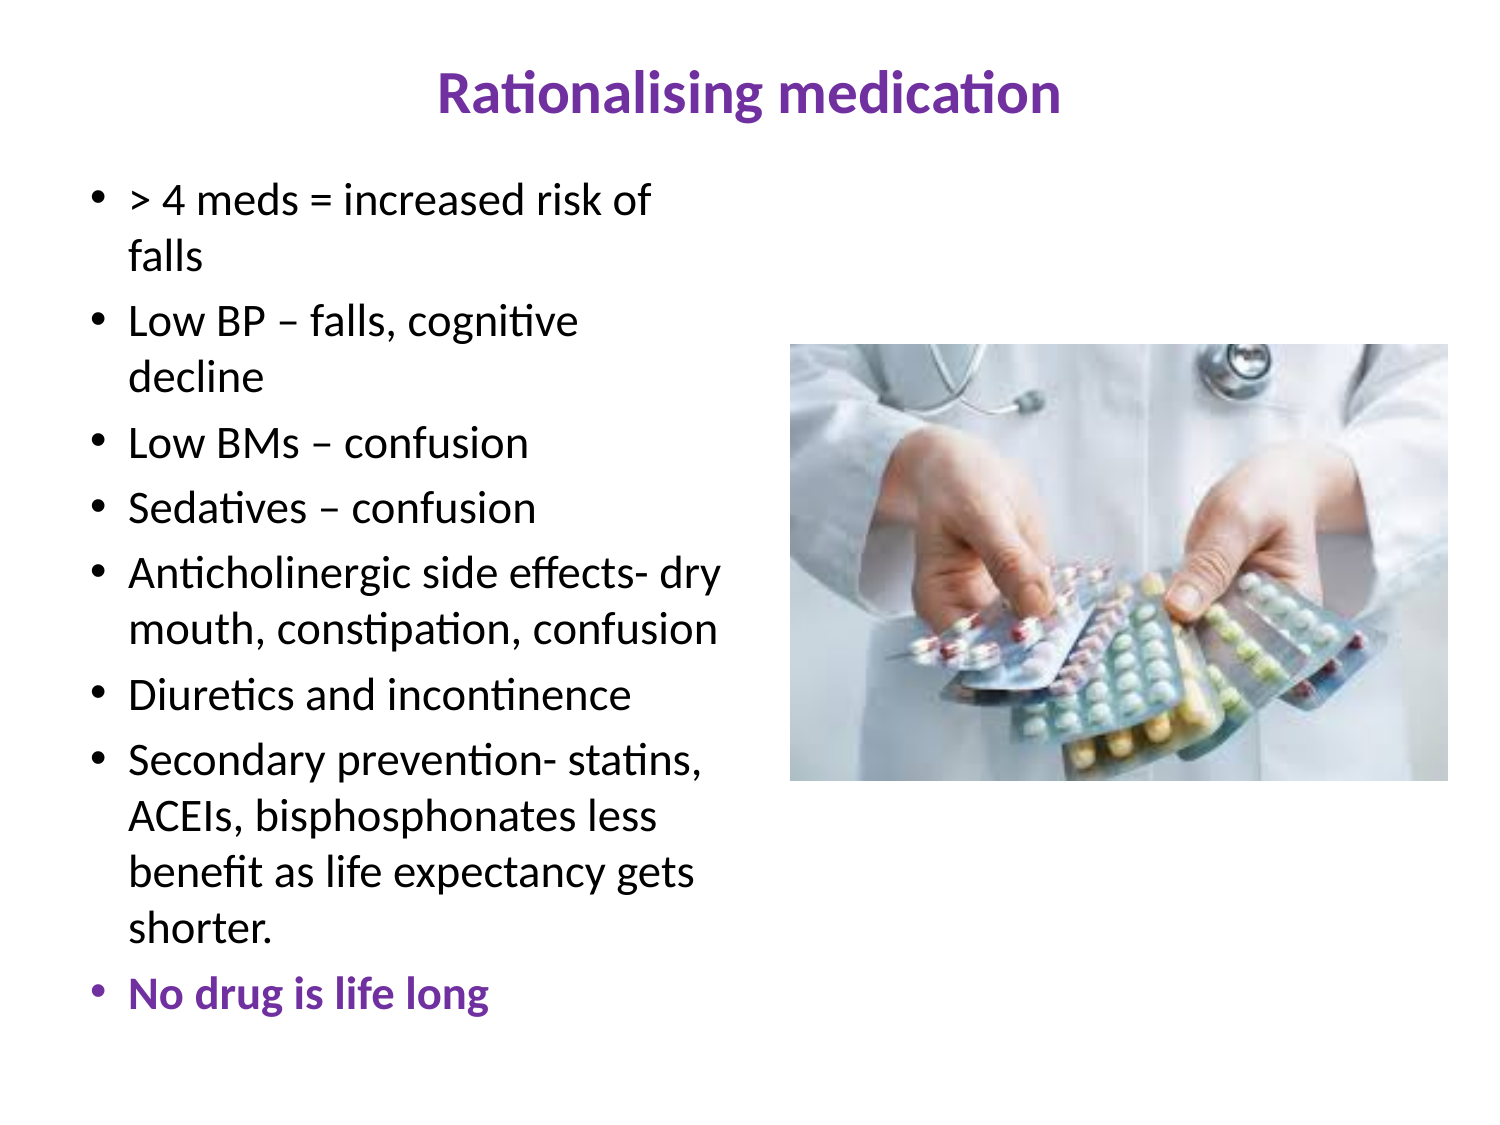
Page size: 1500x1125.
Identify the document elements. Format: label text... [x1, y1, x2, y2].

title Rationalising medication [75, 45, 1425, 175]
list > 4 meds = increased risk of falls Low BP – falls, cognitive decline Low BMs – confusion Sedatives – confusion Anticholinergic side effects- dry mouth, constipation, confusion Diuretics and incontinence Secondary prevention- statins, ACEIs, bisphosphonates less benefit as life expectancy gets shorter. No drug is life long [75, 161, 738, 1092]
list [790, 343, 1448, 782]
